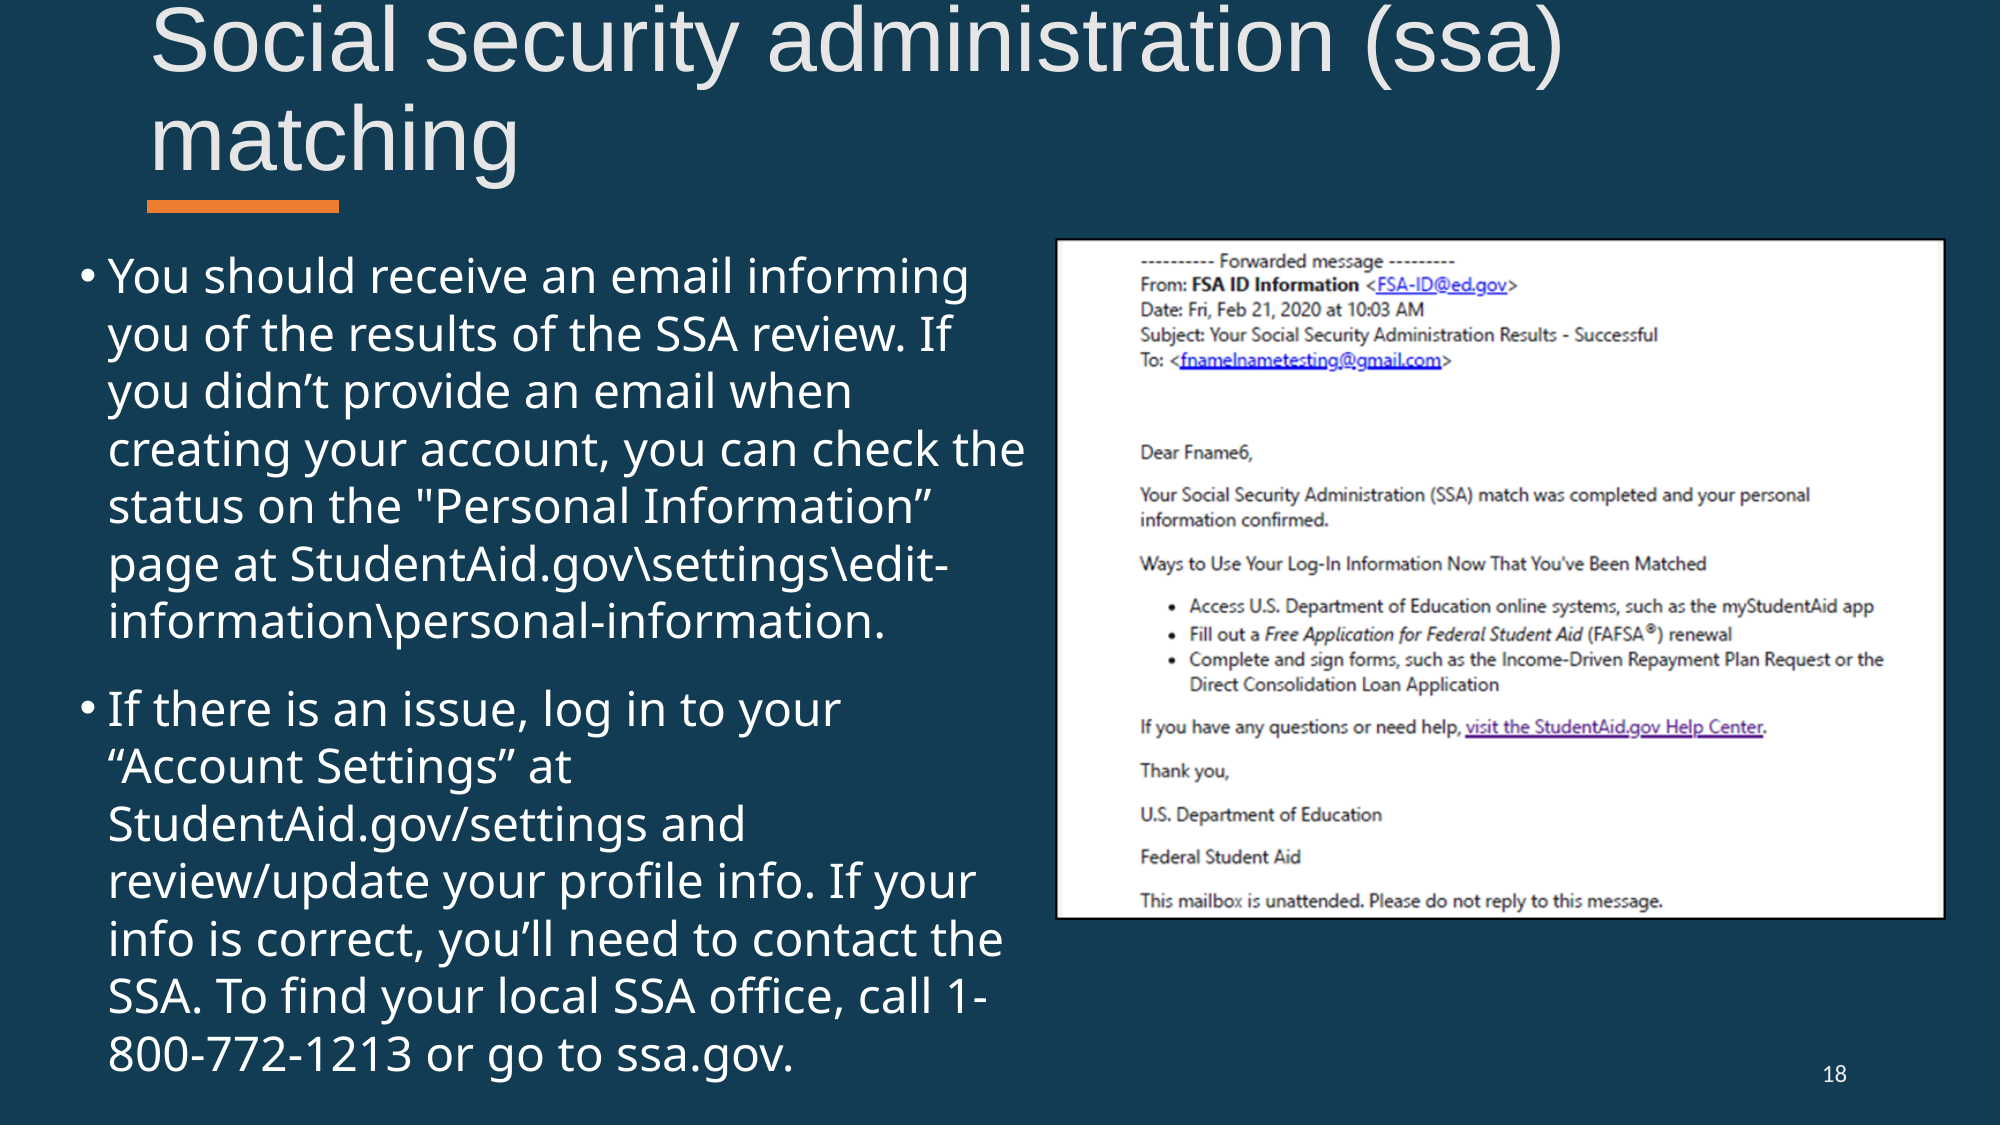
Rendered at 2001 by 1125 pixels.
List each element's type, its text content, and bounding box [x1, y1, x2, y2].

slide_number 18 [1412, 1042, 1863, 1103]
list You should receive an email informing you of the results of the SSA review. If you didn’t provide an email when creating your account, you can check the status on the "Personal Information” page at StudentAid.gov\settings\edit-information\personal-information. If there is an issue, log in to your “Account Settings” at StudentAid.gov/settings and review/update your profile info. If your info is correct, you’ll need to contact the SSA. To find your local SSA office, call 1-800-772-1213 or go to ssa.gov. [79, 238, 1055, 1059]
picture [1055, 238, 1946, 920]
title Social security administration (ssa) matching [149, 66, 1921, 198]
